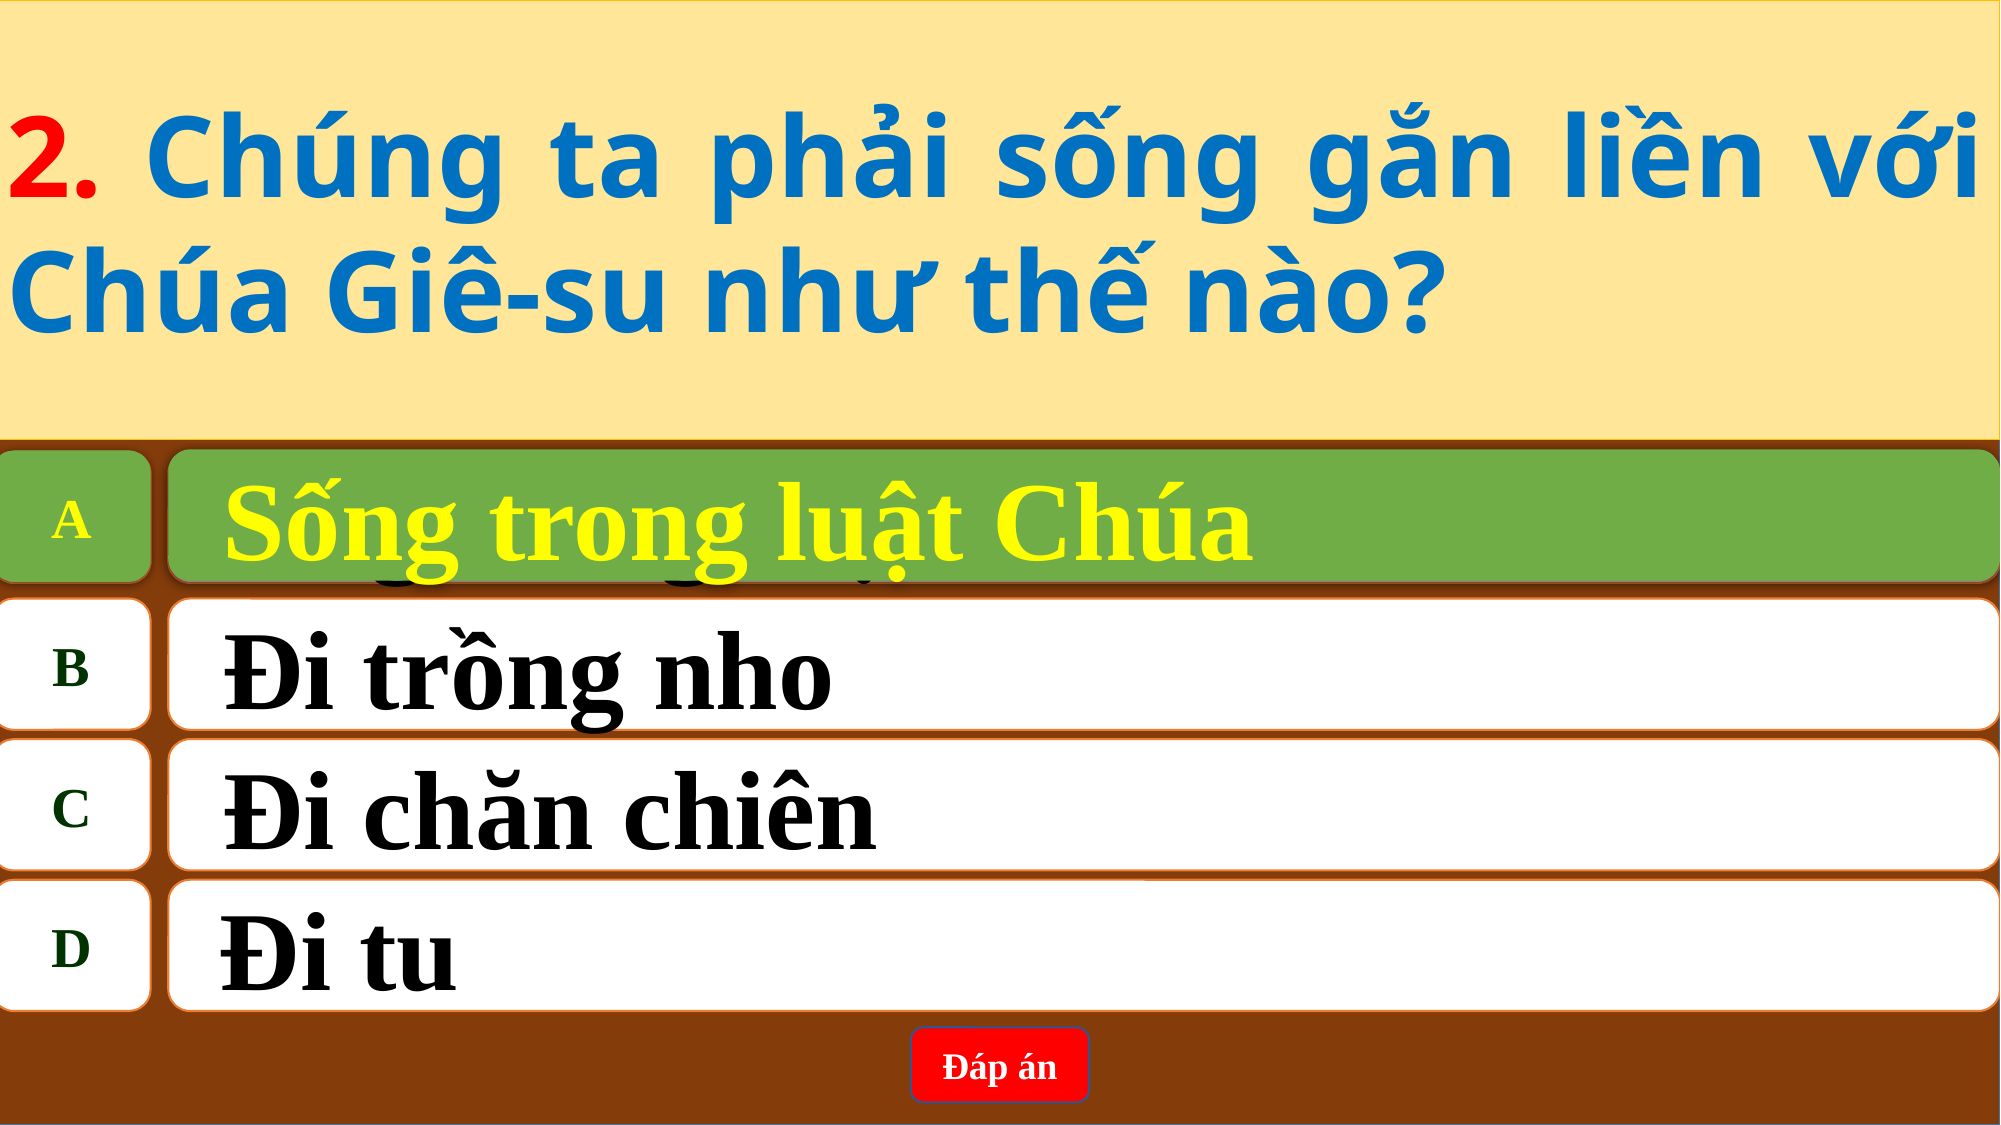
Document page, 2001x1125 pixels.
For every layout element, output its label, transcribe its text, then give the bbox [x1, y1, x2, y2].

text_box [0, 440, 2000, 449]
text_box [0, 598, 2000, 730]
text_box [0, 730, 2000, 739]
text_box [0, 449, 2000, 582]
text_box 2. Chúng ta phải sống gắn liền với Chúa Giê-su như thế nào? [0, 0, 2000, 440]
text_box [0, 1011, 2000, 1125]
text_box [0, 879, 2000, 1011]
text_box Đáp án [909, 1026, 1091, 1104]
text_box [0, 583, 2000, 598]
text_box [0, 739, 2000, 871]
text_box [0, 871, 2000, 879]
